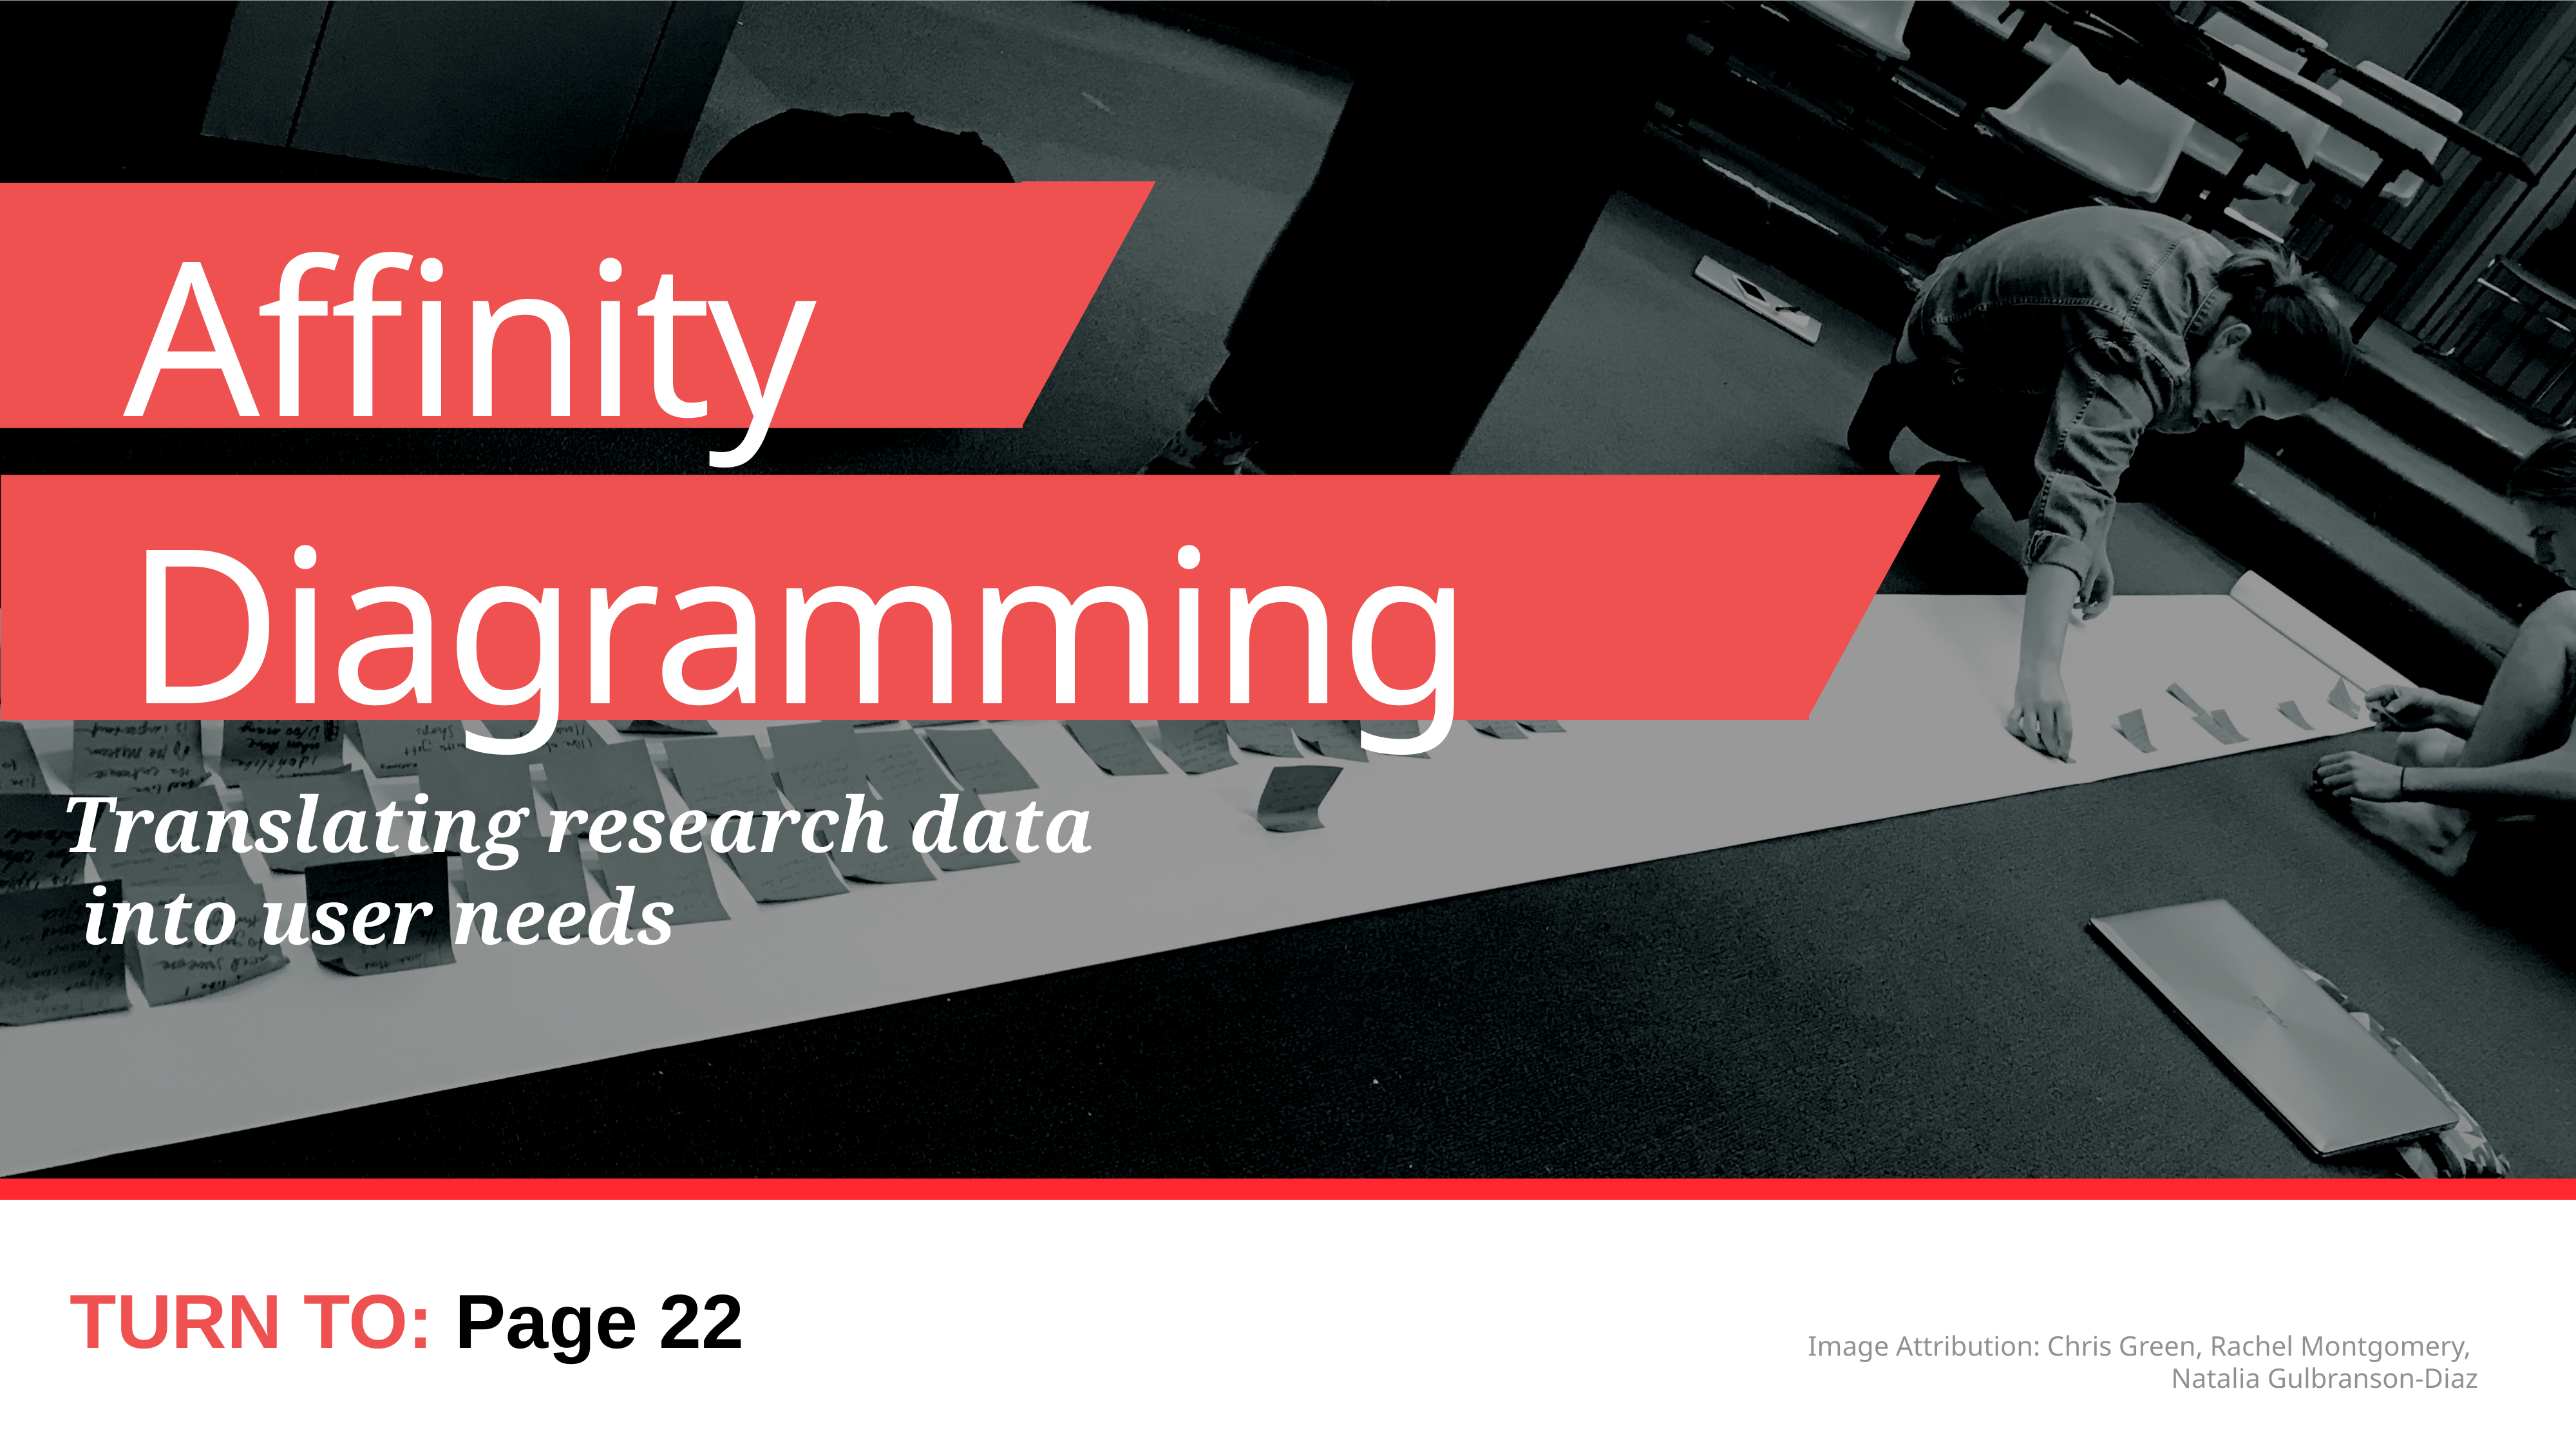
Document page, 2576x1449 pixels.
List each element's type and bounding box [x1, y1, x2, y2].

text_box [0, 0, 2576, 1401]
